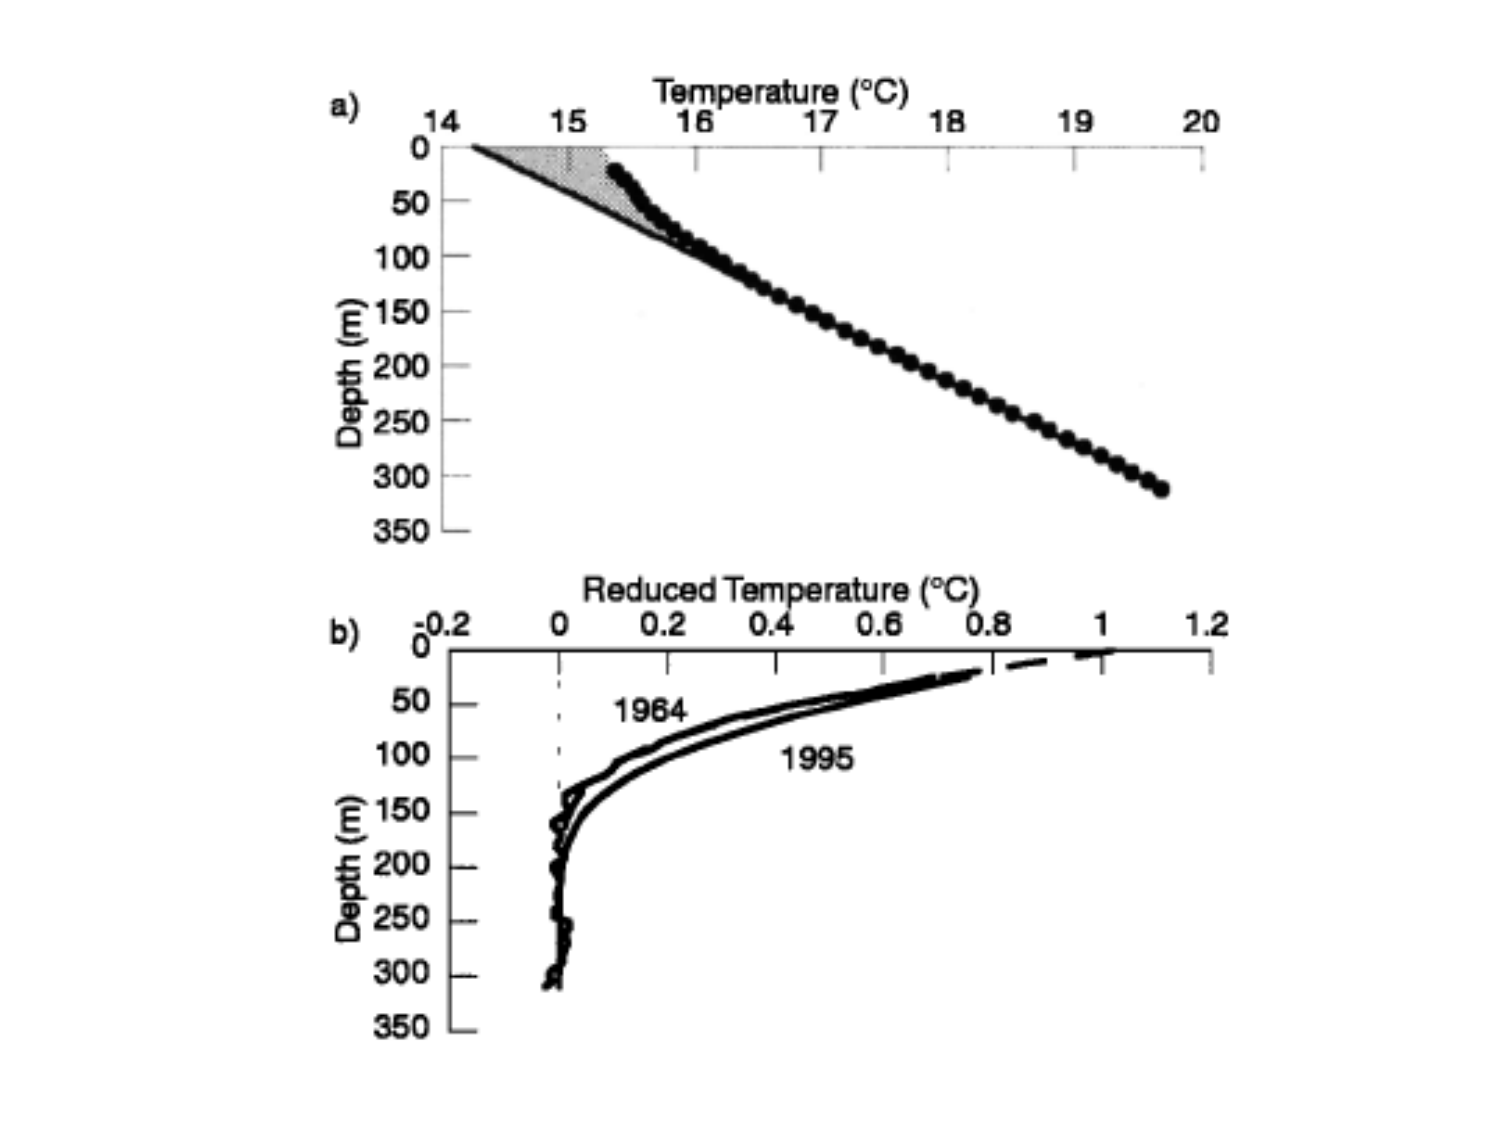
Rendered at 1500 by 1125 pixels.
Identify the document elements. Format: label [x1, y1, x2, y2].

list [296, 45, 1266, 1113]
